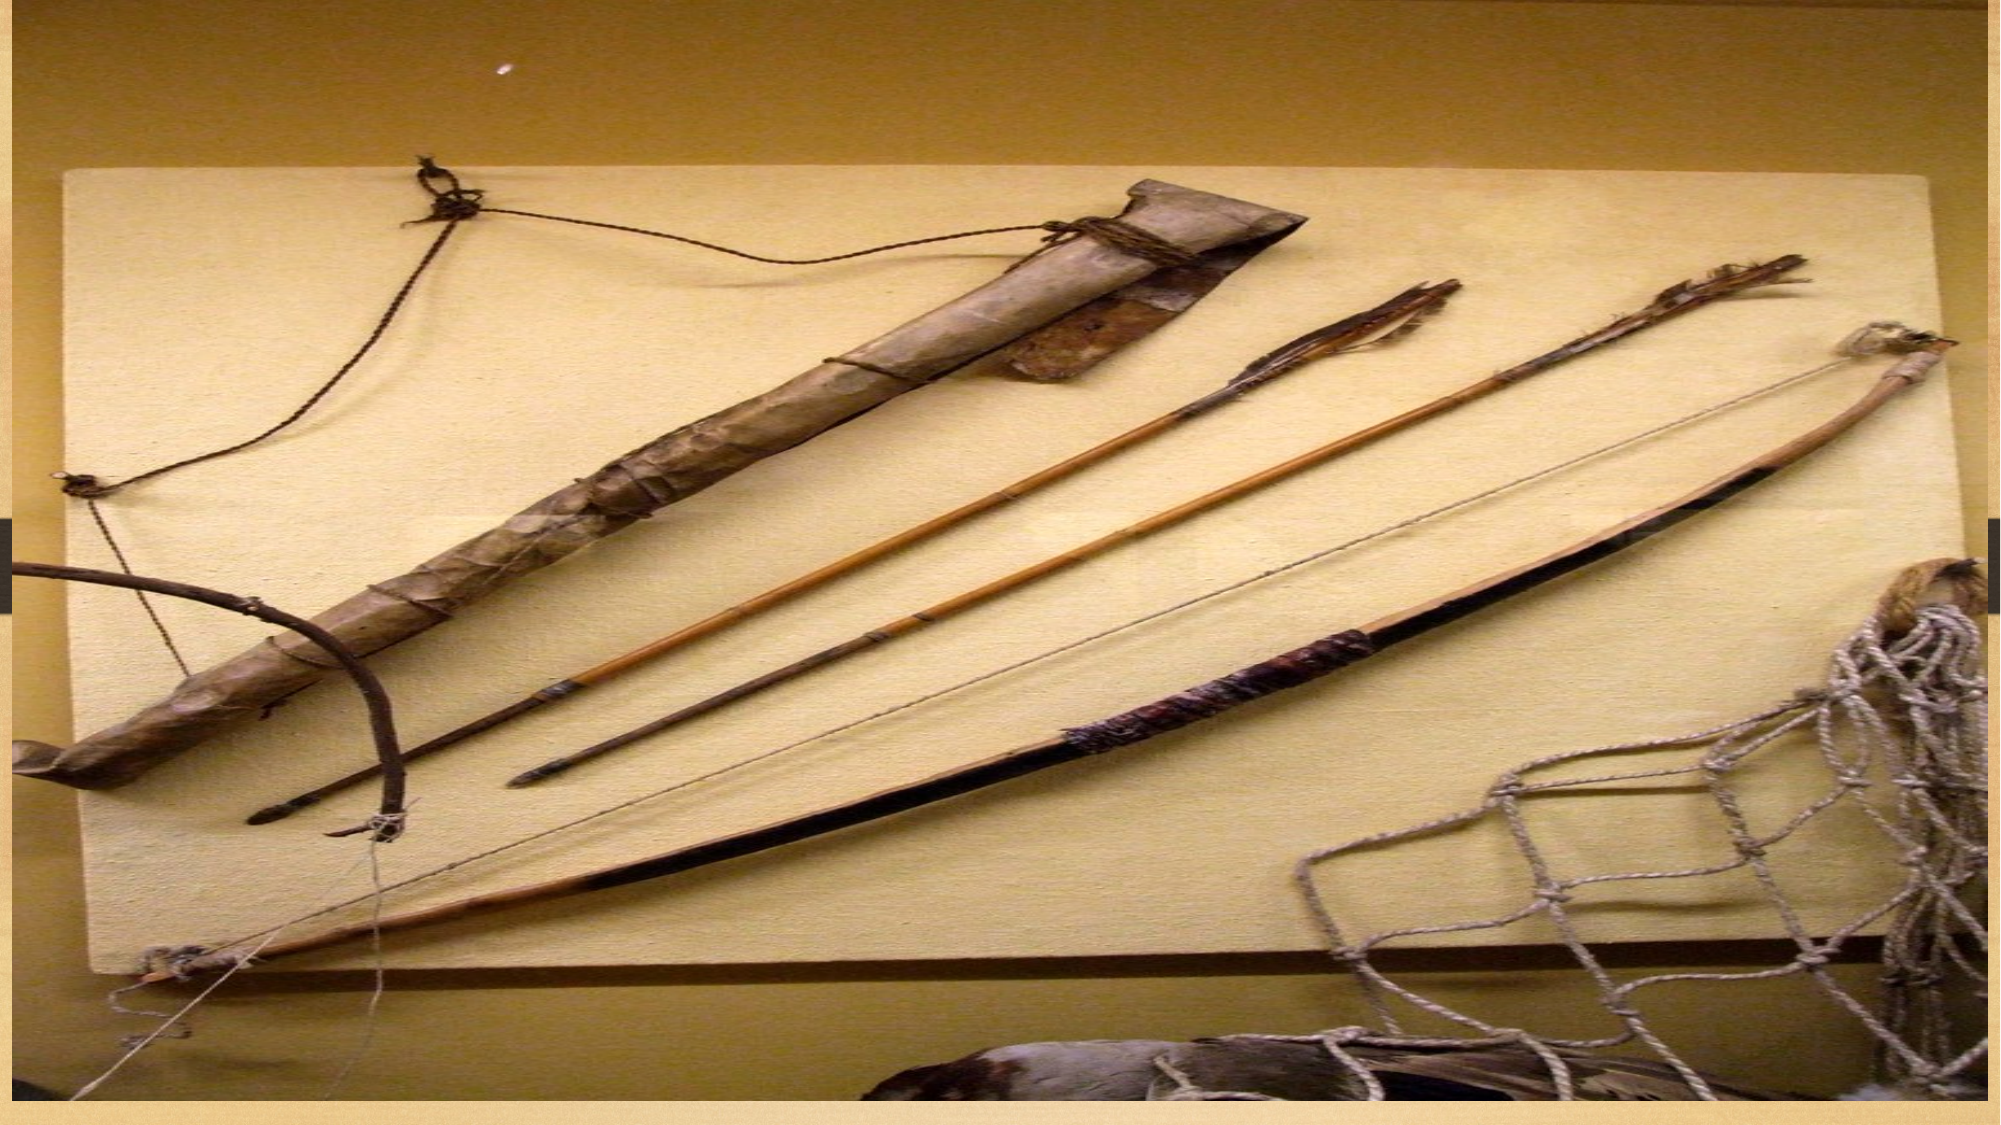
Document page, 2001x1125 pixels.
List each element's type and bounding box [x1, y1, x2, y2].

picture [0, 0, 2001, 1125]
list [12, 0, 1988, 1101]
